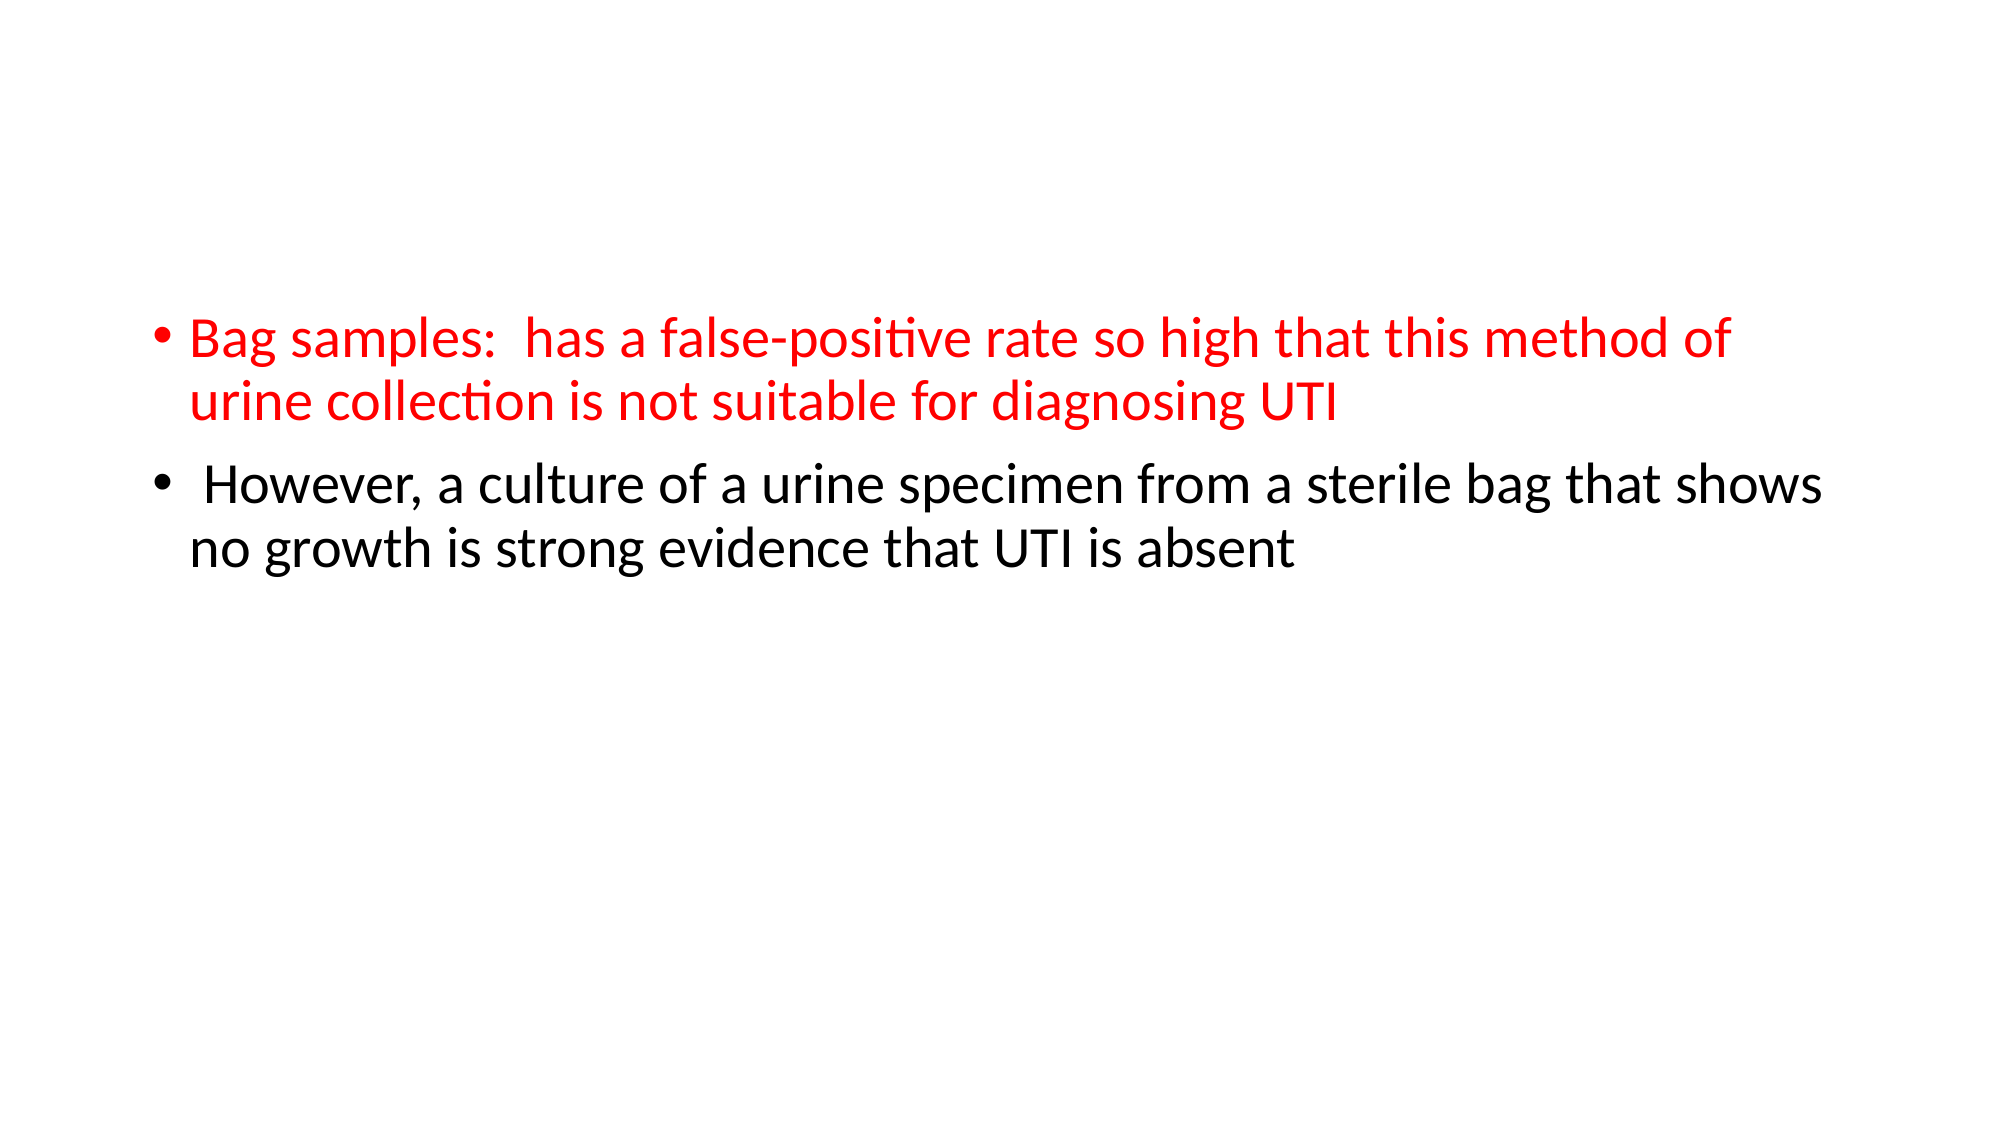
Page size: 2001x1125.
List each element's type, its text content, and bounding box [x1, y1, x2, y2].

list Bag samples: has a false-positive rate so high that this method of urine collection is not suitable for diagnosing UTI However, a culture of a urine specimen from a sterile bag that shows no growth is strong evidence that UTI is absent [137, 299, 1863, 1014]
